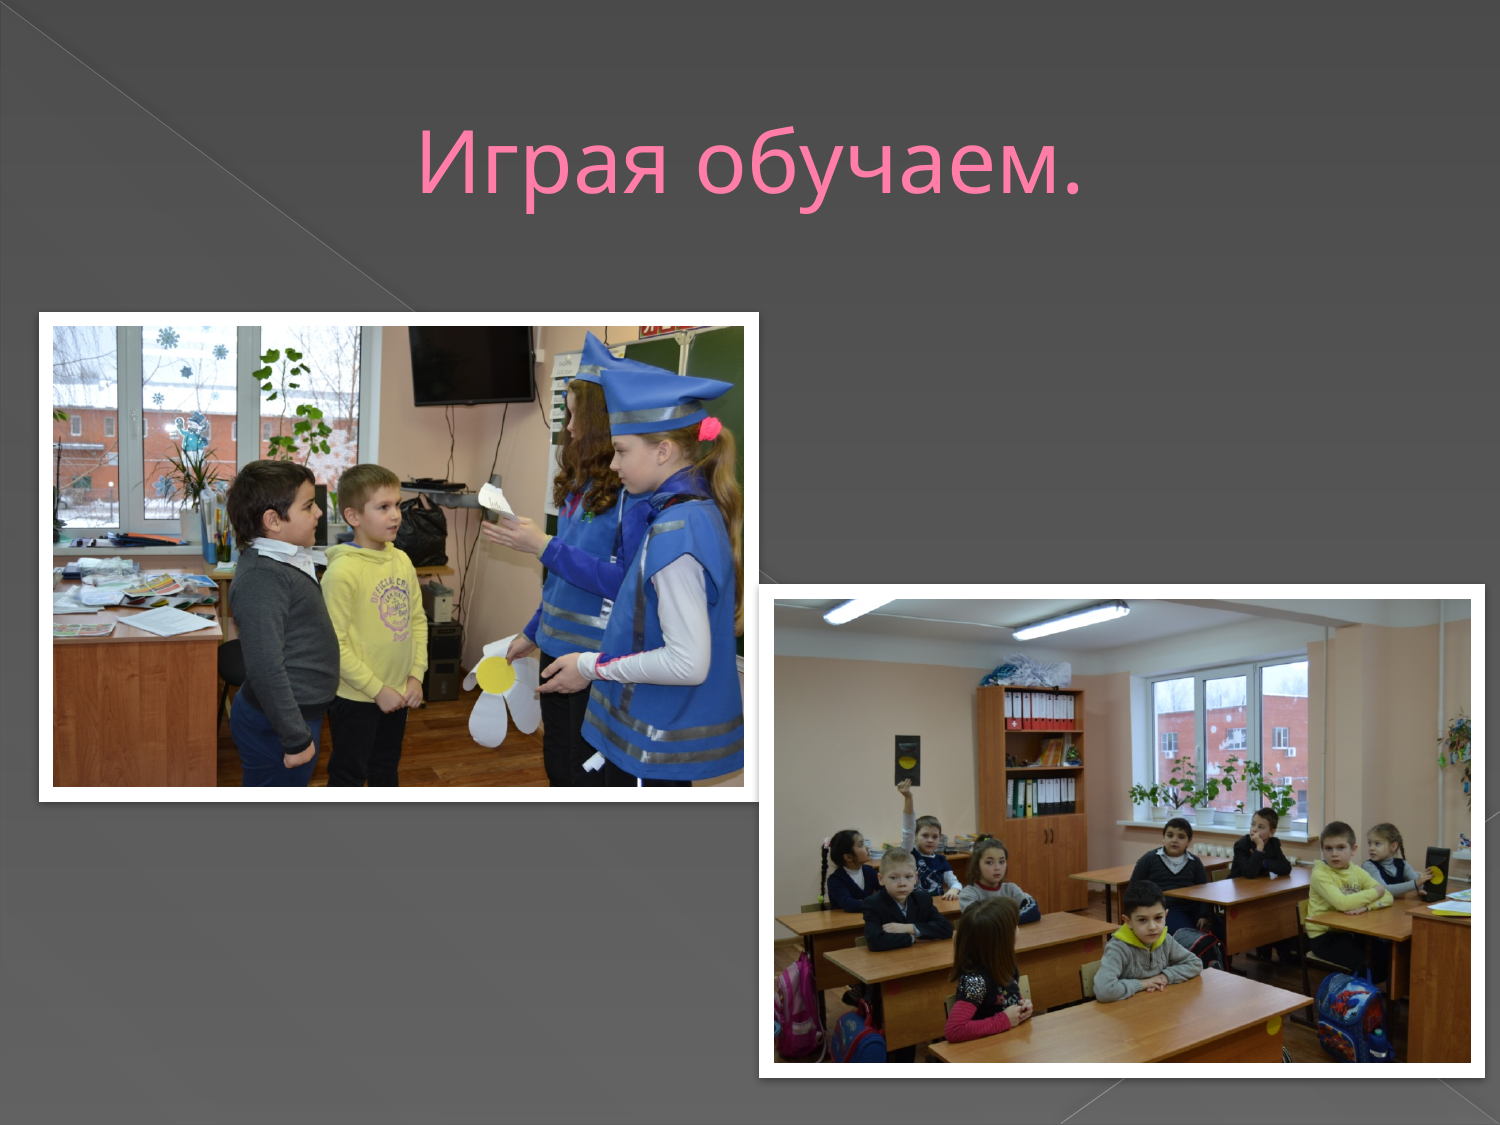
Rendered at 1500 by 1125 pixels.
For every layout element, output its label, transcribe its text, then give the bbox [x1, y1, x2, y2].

title Играя обучаем. [75, 43, 1425, 274]
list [773, 598, 1471, 1064]
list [52, 326, 745, 788]
